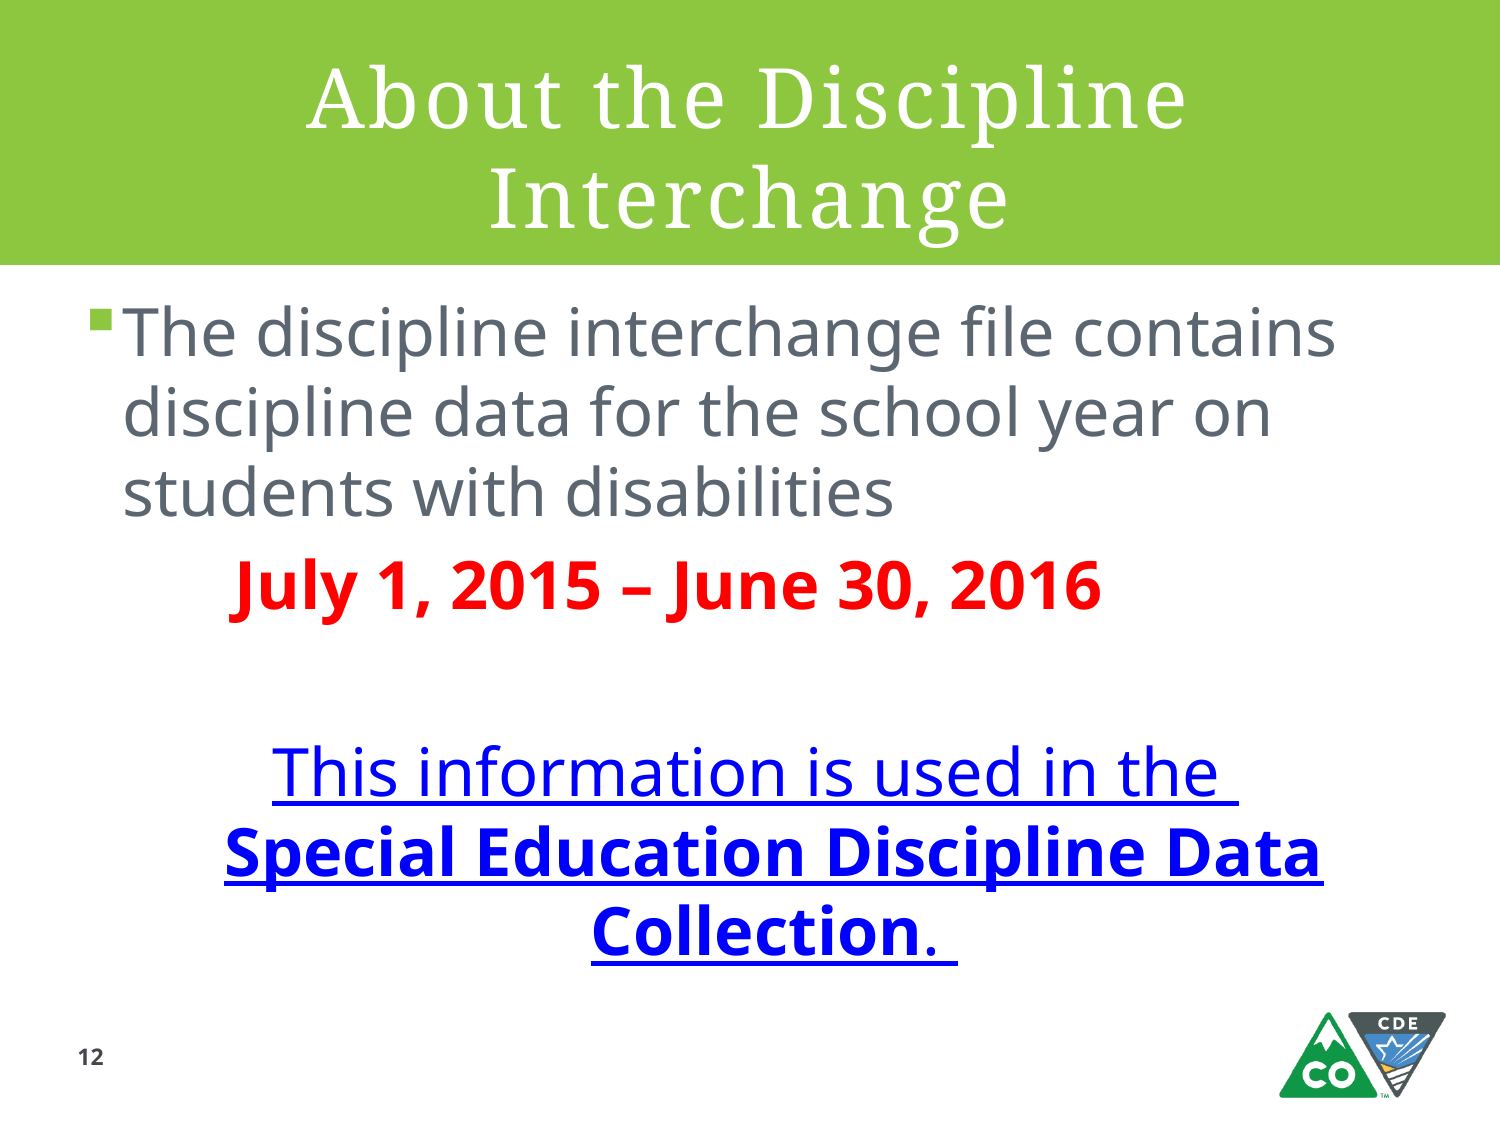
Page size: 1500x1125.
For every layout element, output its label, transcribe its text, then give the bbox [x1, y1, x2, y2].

footer 12 [62, 1027, 538, 1088]
title About the Discipline Interchange [62, 58, 1438, 232]
list The discipline interchange file contains discipline data for the school year on students with disabilities July 1, 2015 – June 30, 2016 This information is used in the Special Education Discipline Data Collection. [62, 281, 1442, 1005]
